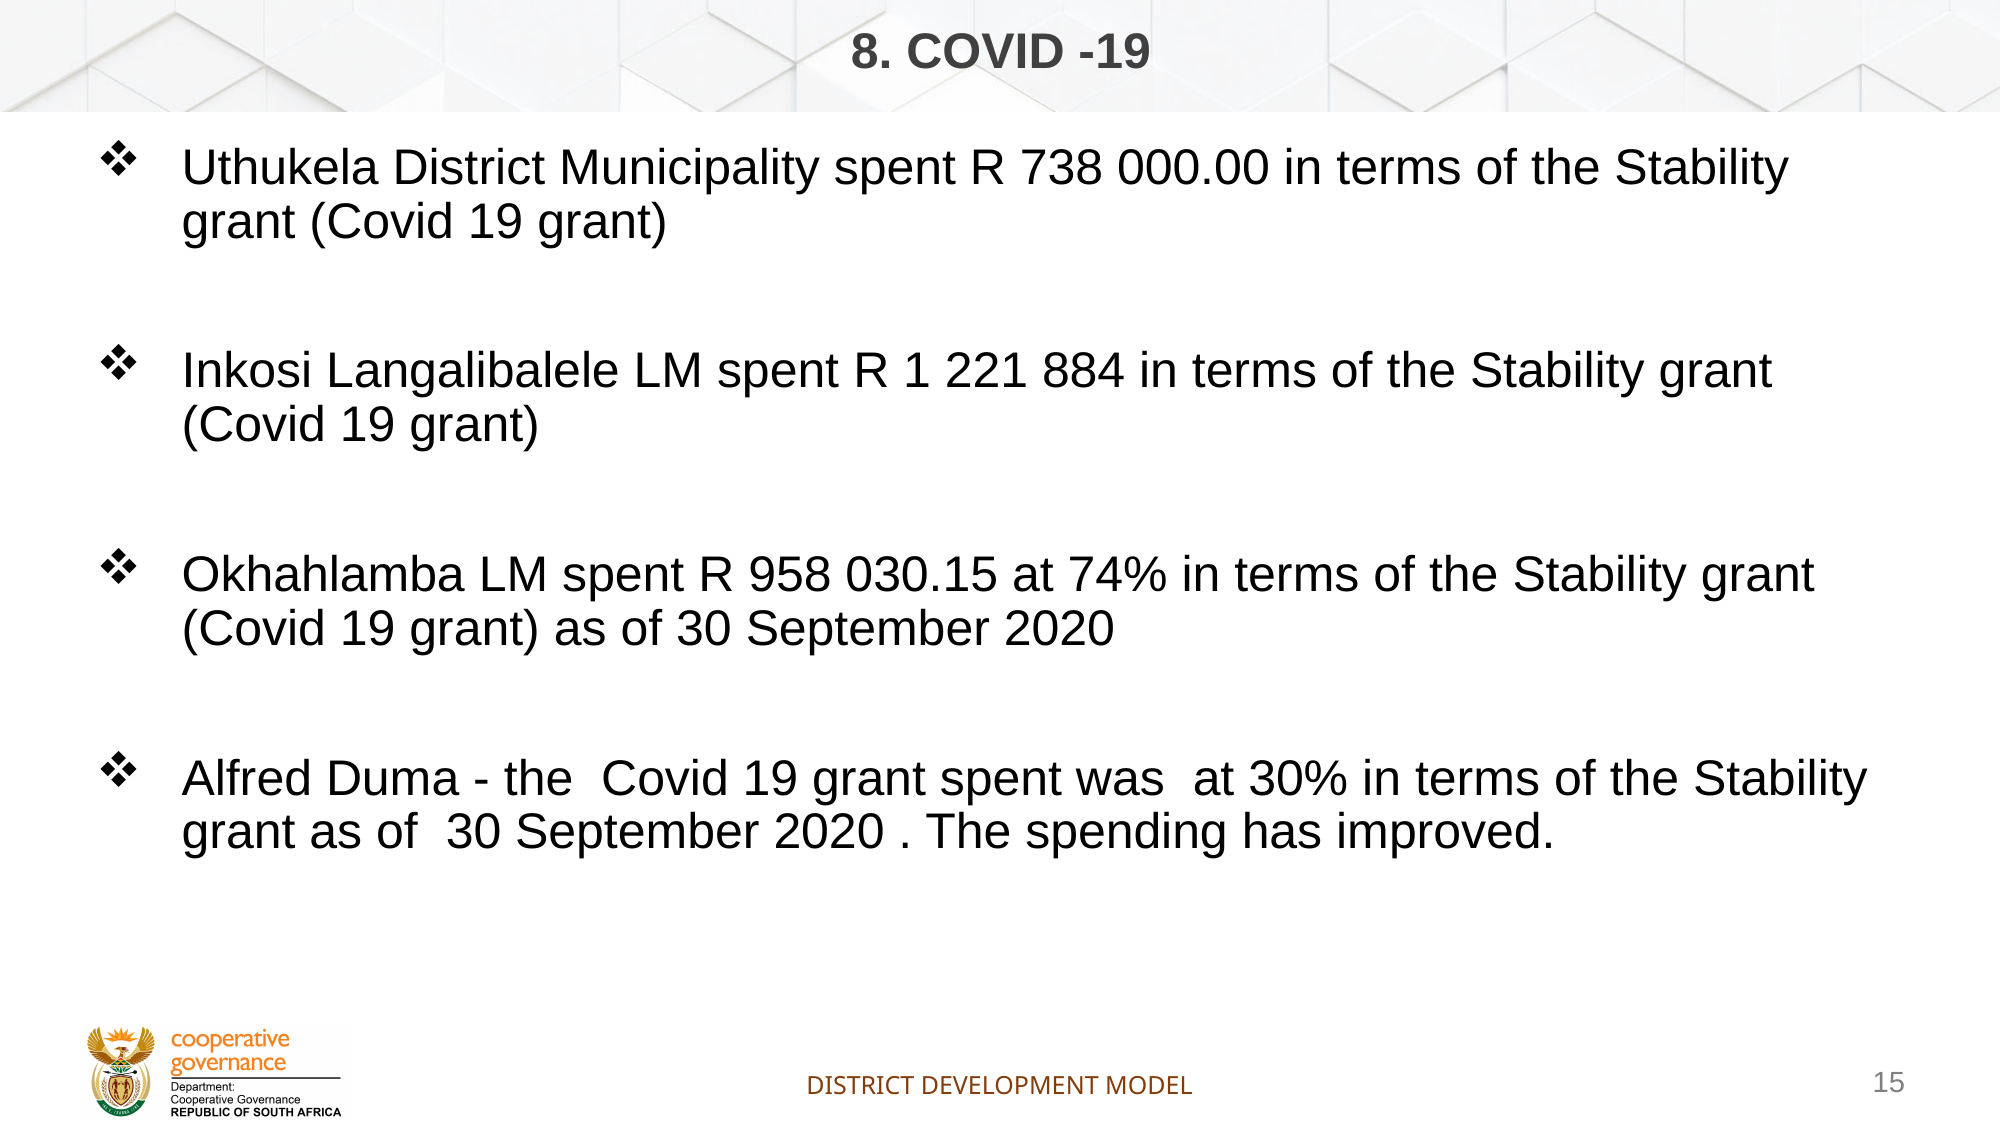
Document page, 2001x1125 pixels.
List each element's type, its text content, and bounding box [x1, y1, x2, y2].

title 8. Covid -19 [81, 17, 1920, 112]
list Uthukela District Municipality spent R 738 000.00 in terms of the Stability grant (Covid 19 grant) Inkosi Langalibalele LM spent R 1 221 884 in terms of the Stability grant (Covid 19 grant) Okhahlamba LM spent R 958 030.15 at 74% in terms of the Stability grant (Covid 19 grant) as of 30 September 2020 Alfred Duma - the Covid 19 grant spent was at 30% in terms of the Stability grant as of 30 September 2020 . The spending has improved. [81, 133, 1920, 1008]
picture [0, 0, 2000, 112]
picture [81, 1023, 347, 1121]
